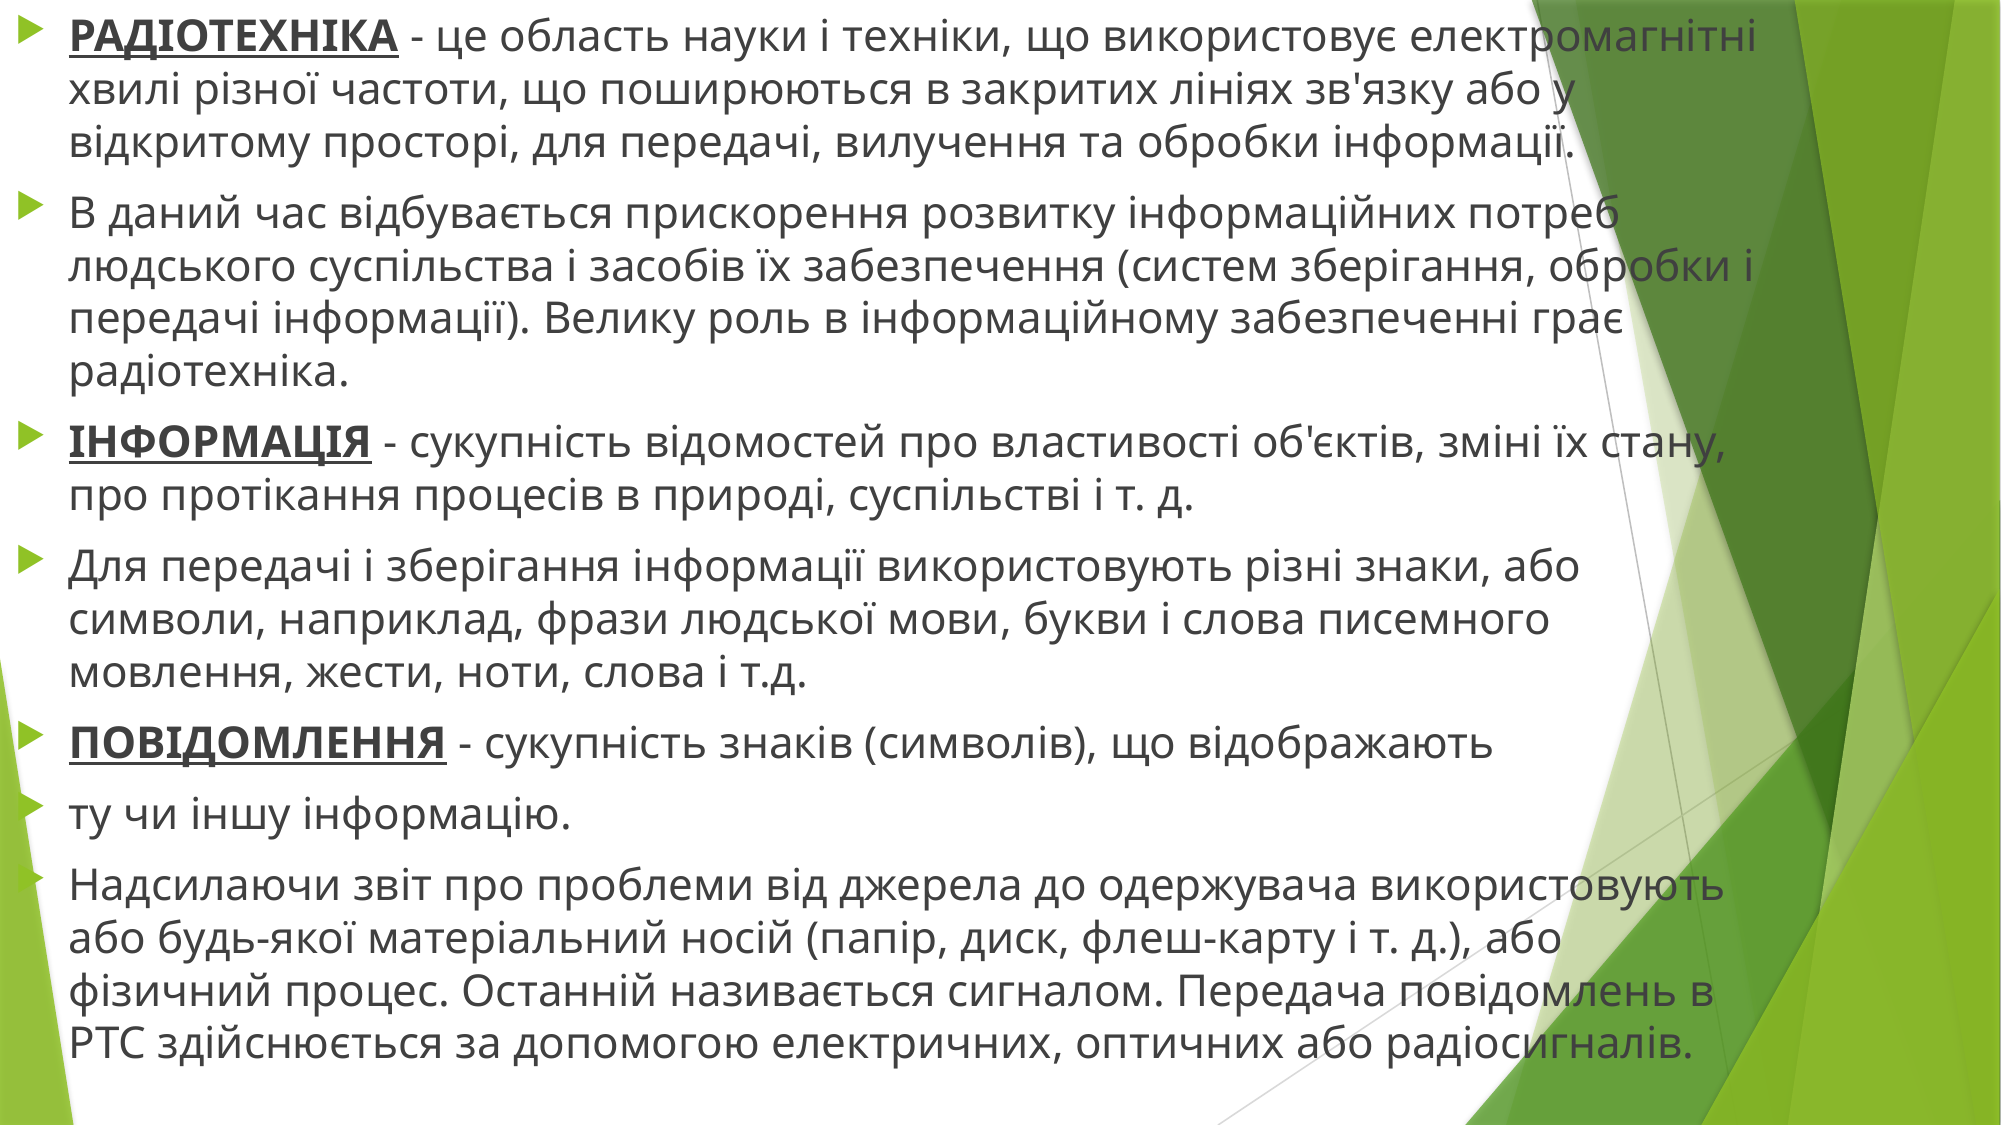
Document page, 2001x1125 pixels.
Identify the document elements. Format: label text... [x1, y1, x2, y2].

list РАДІОТЕХНІКА - це область науки і техніки, що використовує електромагнітні хвилі різної частоти, що поширюються в закритих лініях зв'язку або у відкритому просторі, для передачі, вилучення та обробки інформації. В даний час відбувається прискорення розвитку інформаційних потреб людського суспільства і засобів їх забезпечення (систем зберігання, обробки і передачі інформації). Велику роль в інформаційному забезпеченні грає радіотехніка. ІНФОРМАЦІЯ - сукупність відомостей про властивості об'єктів, зміні їх стану, про протікання процесів в природі, суспільстві і т. д. Для передачі і зберігання інформації використовують різні знаки, або символи, наприклад, фрази людської мови, букви і слова писемного мовлення, жести, ноти, слова і т.д. ПОВІДОМЛЕННЯ - сукупність знаків (символів), що відображають ту чи іншу інформацію. Надсилаючи звіт про проблеми від джерела до одержувача використовують або будь-якої матеріальний носій (папір, диск, флеш-карту і т. д.), або фізичний процес. Останній називається сигналом. Передача повідомлень в РТС здійснюється за допомогою електричних, оптичних або радіосигналів. [0, 0, 1776, 1125]
